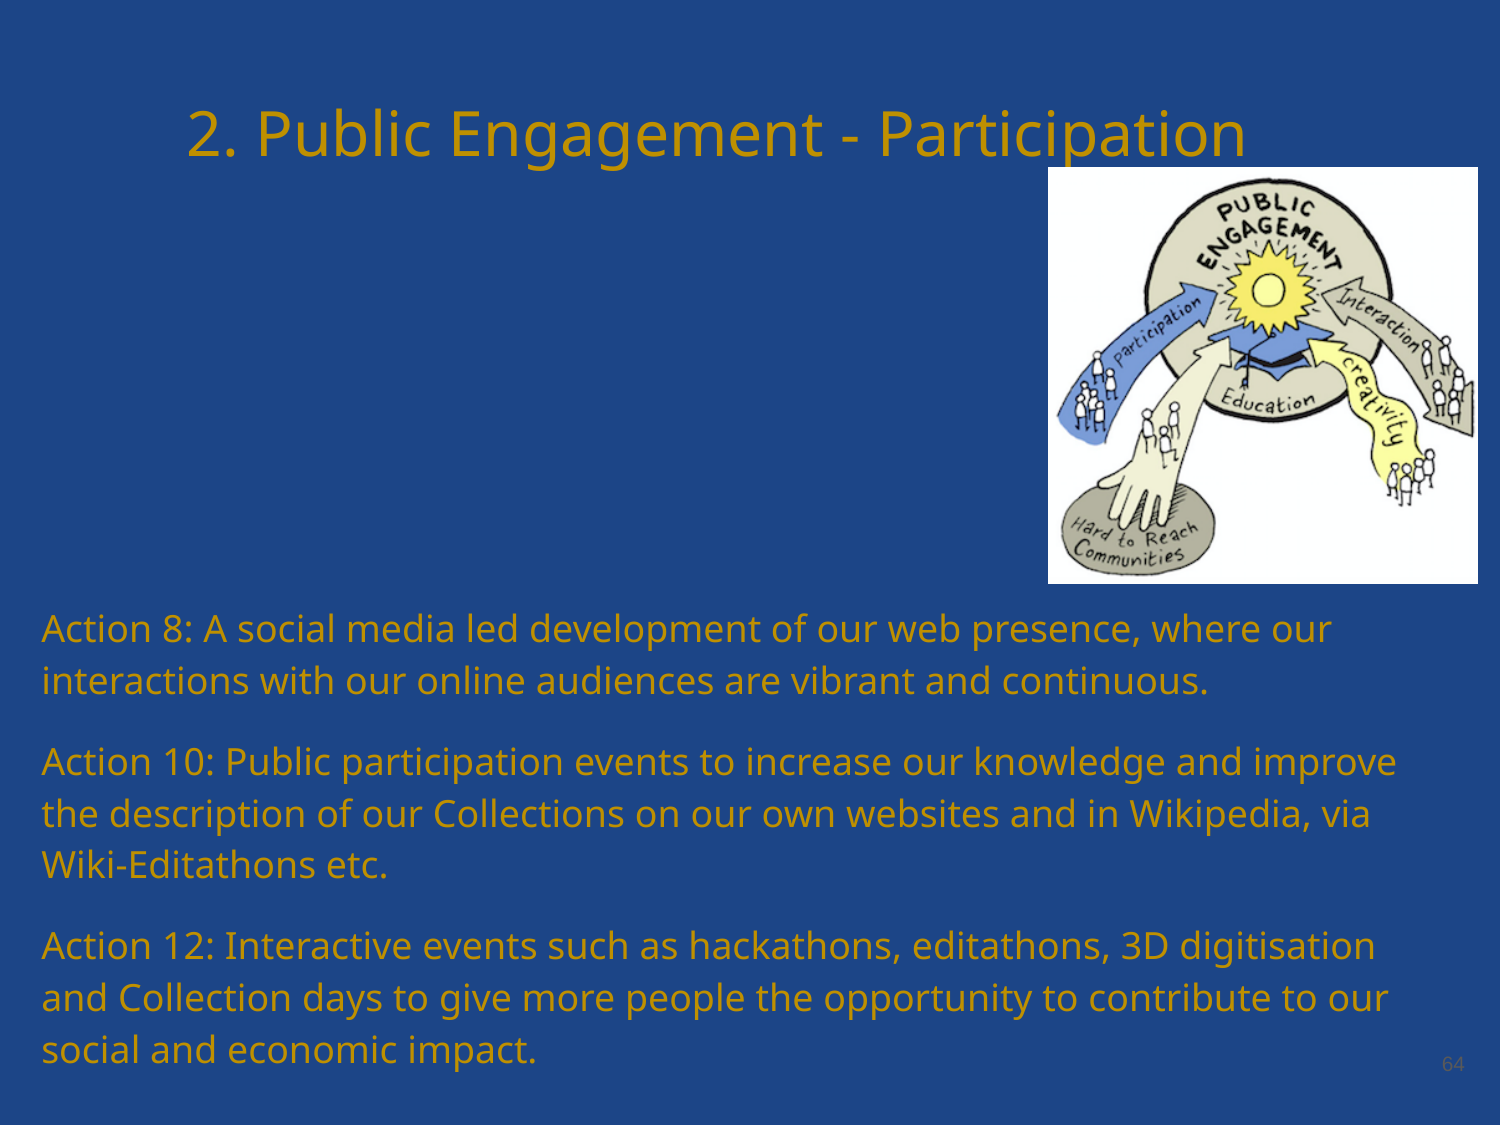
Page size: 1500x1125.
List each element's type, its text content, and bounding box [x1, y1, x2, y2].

text_box Action 8: A social media led development of our web presence, where our interactions with our online audiences are vibrant and continuous. Action 10: Public participation events to increase our knowledge and improve the description of our Collections on our own websites and in Wikipedia, via Wiki-Editathons etc. Action 12: Interactive events such as hackathons, editathons, 3D digitisation and Collection days to give more people the opportunity to contribute to our social and economic impact. [26, 583, 1458, 1125]
slide_number ‹#› [1389, 1019, 1480, 1106]
text_box [54, 79, 724, 241]
text_box 2. Public Engagement - Participation [96, 79, 1338, 211]
picture [1047, 167, 1478, 584]
